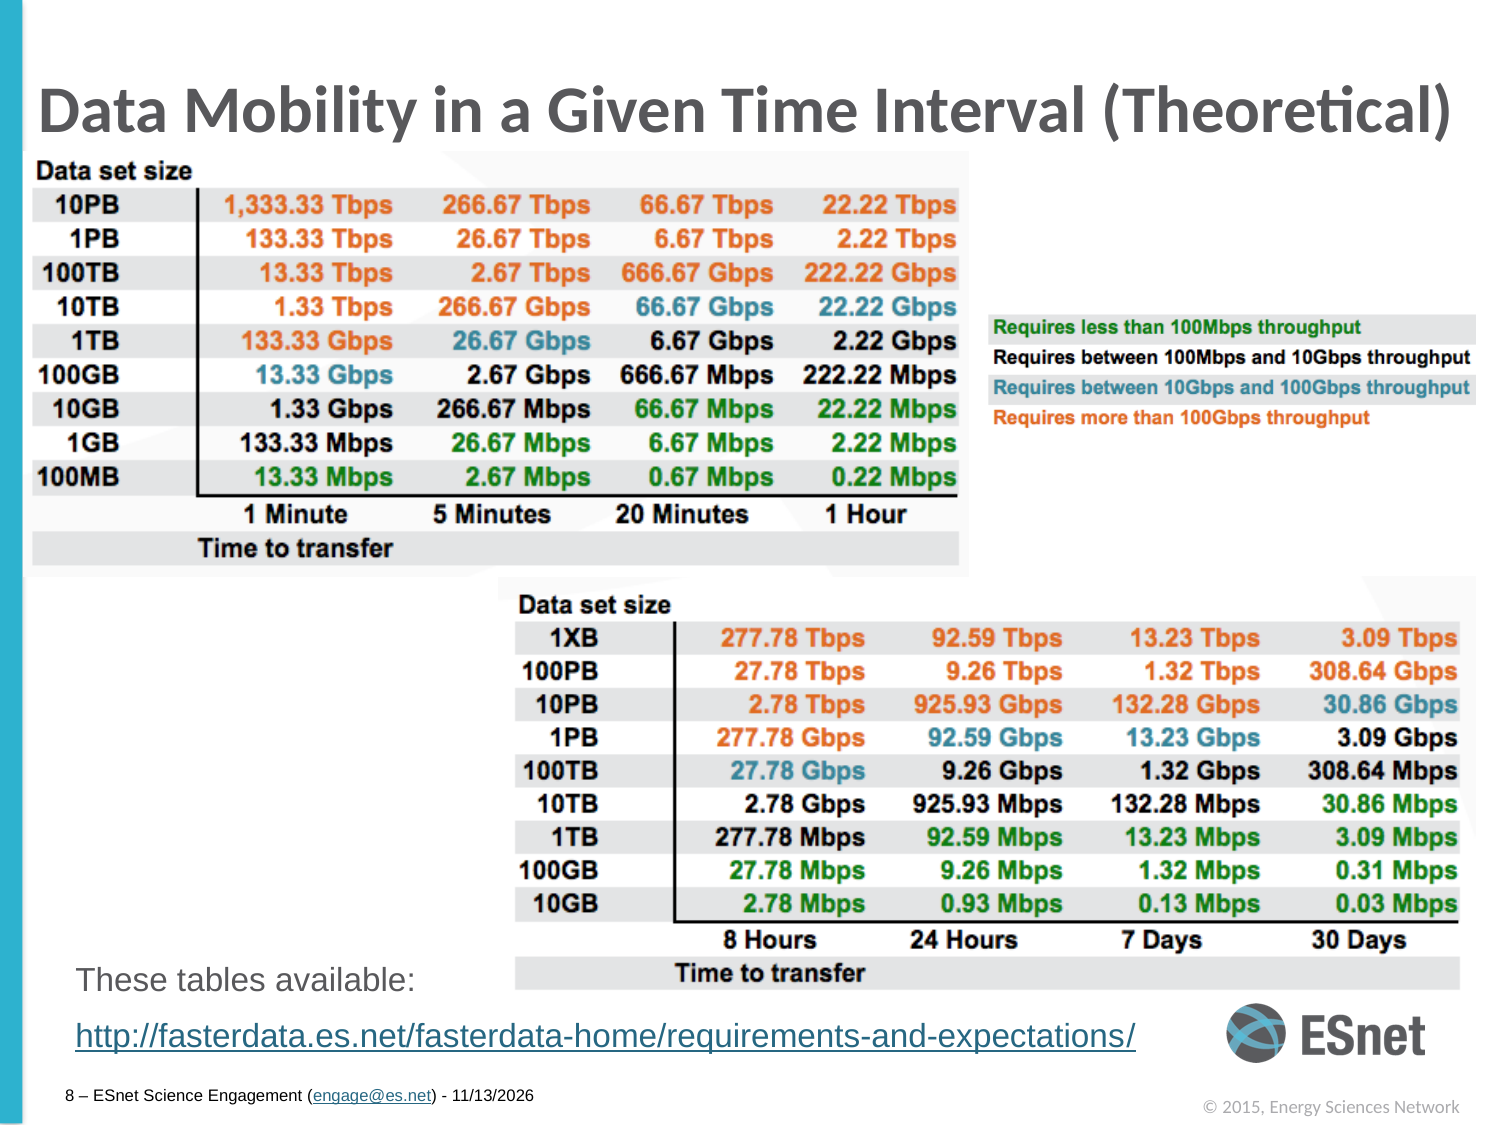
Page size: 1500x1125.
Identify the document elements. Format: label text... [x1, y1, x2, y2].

title Data Mobility in a Given Time Interval (Theoretical) [23, 24, 1491, 189]
picture [23, 150, 1476, 999]
text_box These tables available: http://fasterdata.es.net/fasterdata-home/requirements-and-expectations/ [60, 950, 1166, 1119]
picture [1226, 1003, 1425, 1063]
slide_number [50, 1080, 582, 1110]
text_box © 2015, Energy Sciences Network [1187, 1095, 1500, 1125]
picture [985, 310, 1476, 435]
